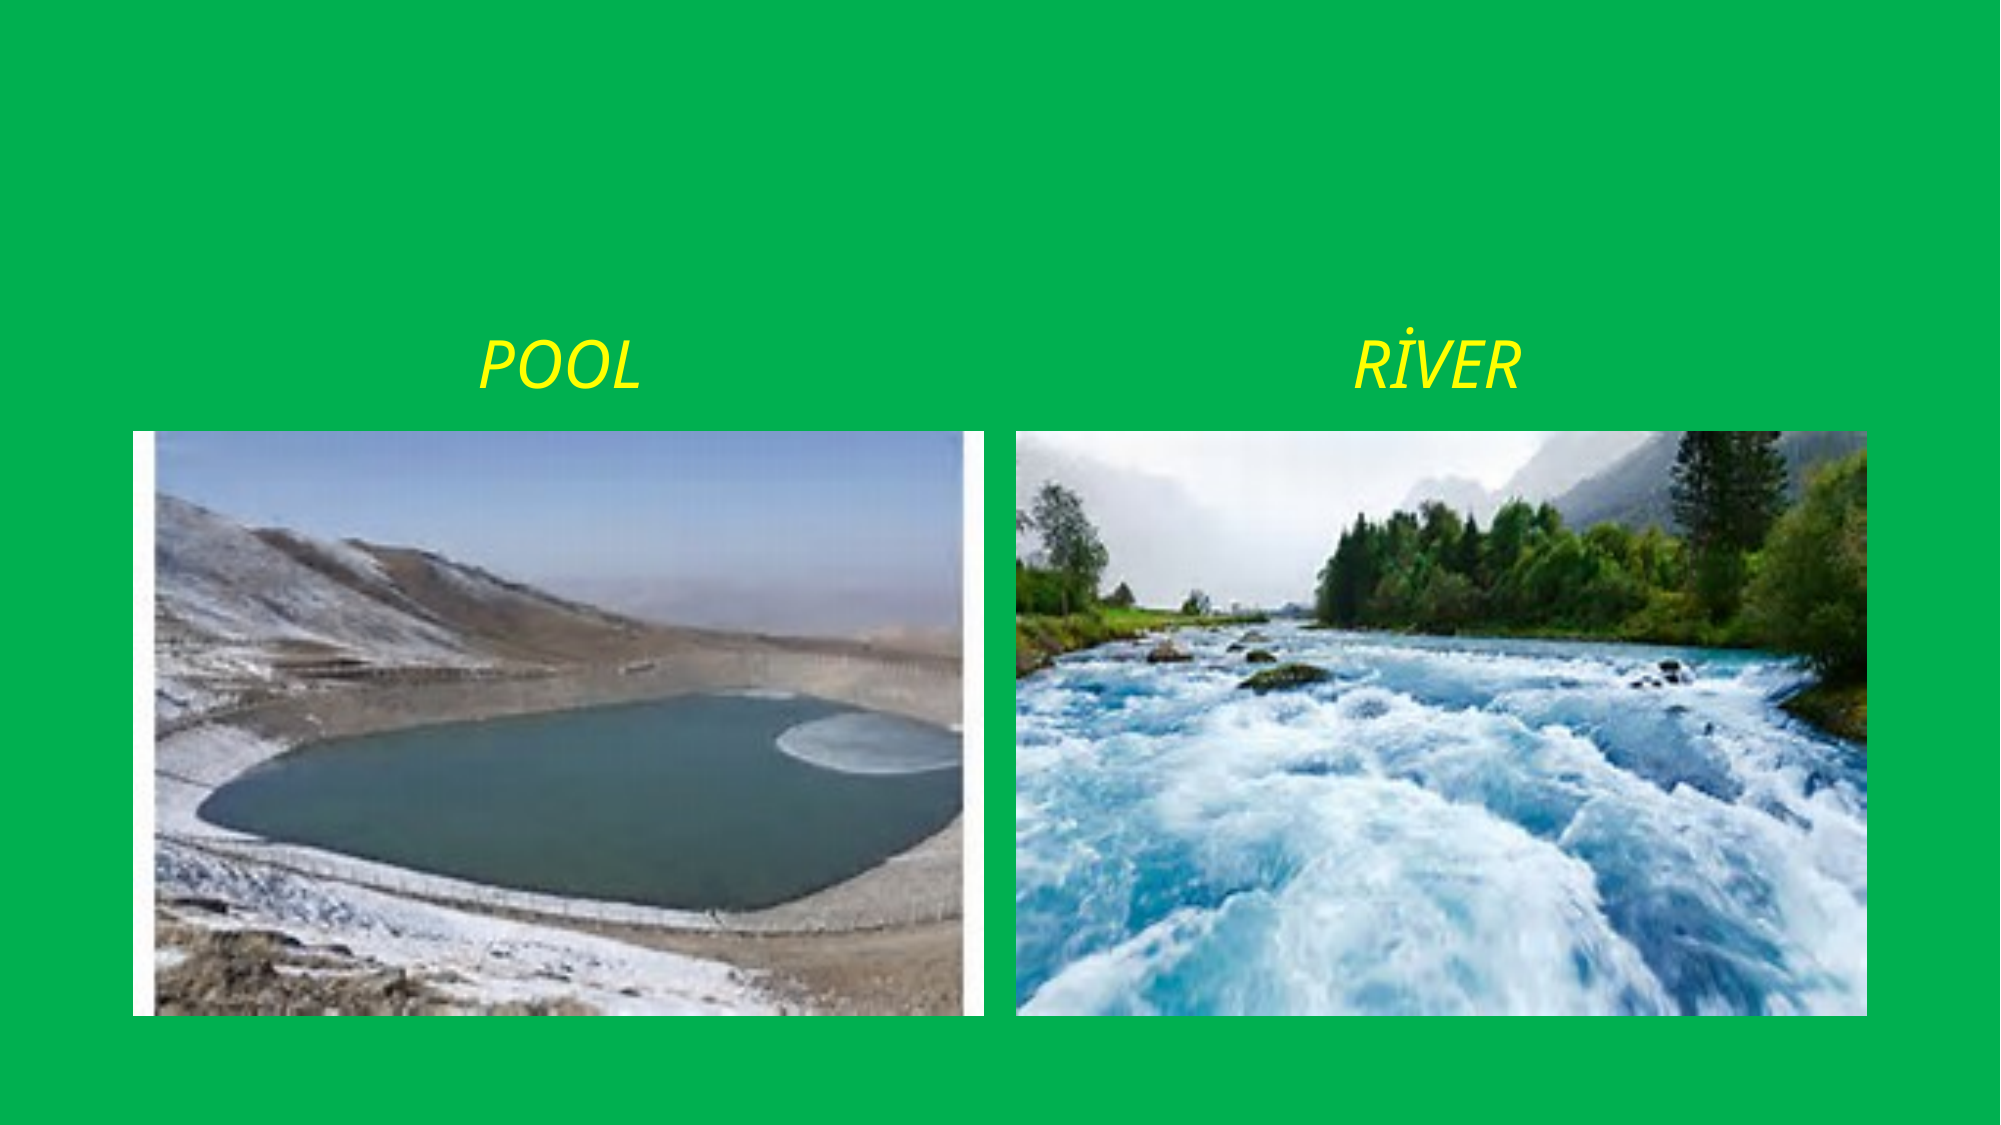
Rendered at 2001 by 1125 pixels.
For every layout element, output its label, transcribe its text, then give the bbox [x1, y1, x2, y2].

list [132, 431, 984, 1016]
list POOL [137, 275, 984, 411]
list RİVER [1012, 275, 1863, 411]
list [1016, 431, 1867, 1016]
